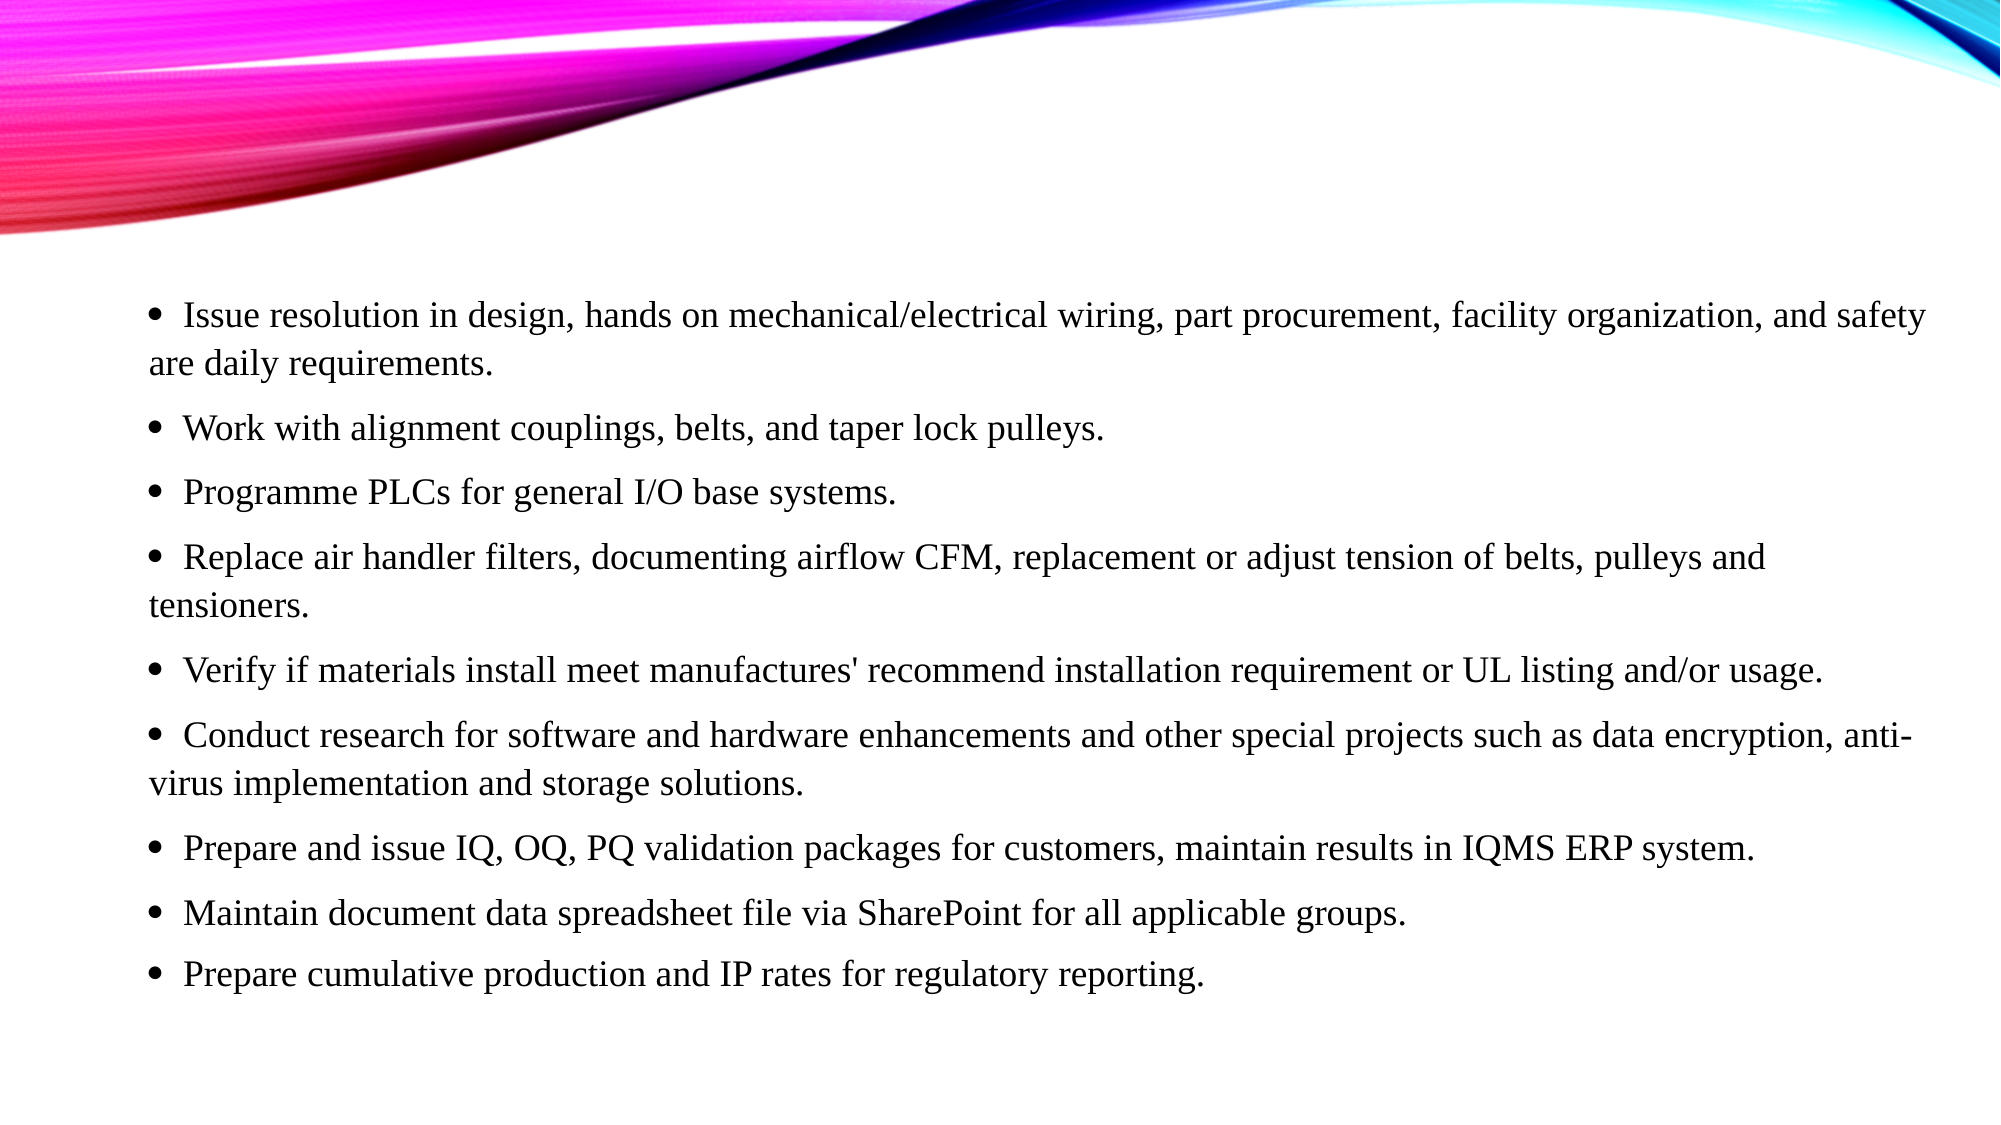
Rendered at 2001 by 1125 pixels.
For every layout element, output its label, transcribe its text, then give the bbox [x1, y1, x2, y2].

picture [0, 0, 2000, 237]
text_box · Issue resolution in design, hands on mechanical/electrical wiring, part procurement, facility organization, and safety are daily requirements. · Work with alignment couplings, belts, and taper lock pulleys. · Programme PLCs for general I/O base systems. · Replace air handler filters, documenting airflow CFM, replacement or adjust tension of belts, pulleys and tensioners. · Verify if materials install meet manufactures' recommend installation requirement or UL listing and/or usage. · Conduct research for software and hardware enhancements and other special projects such as data encryption, anti-virus implementation and storage solutions. · Prepare and issue IQ, OQ, PQ validation packages for customers, maintain results in IQMS ERP system. · Maintain document data spreadsheet file via SharePoint for all applicable groups. · Prepare cumulative production and IP rates for regulatory reporting. [133, 279, 1945, 1002]
picture [1890, 0, 2000, 75]
picture [1910, 0, 2000, 45]
